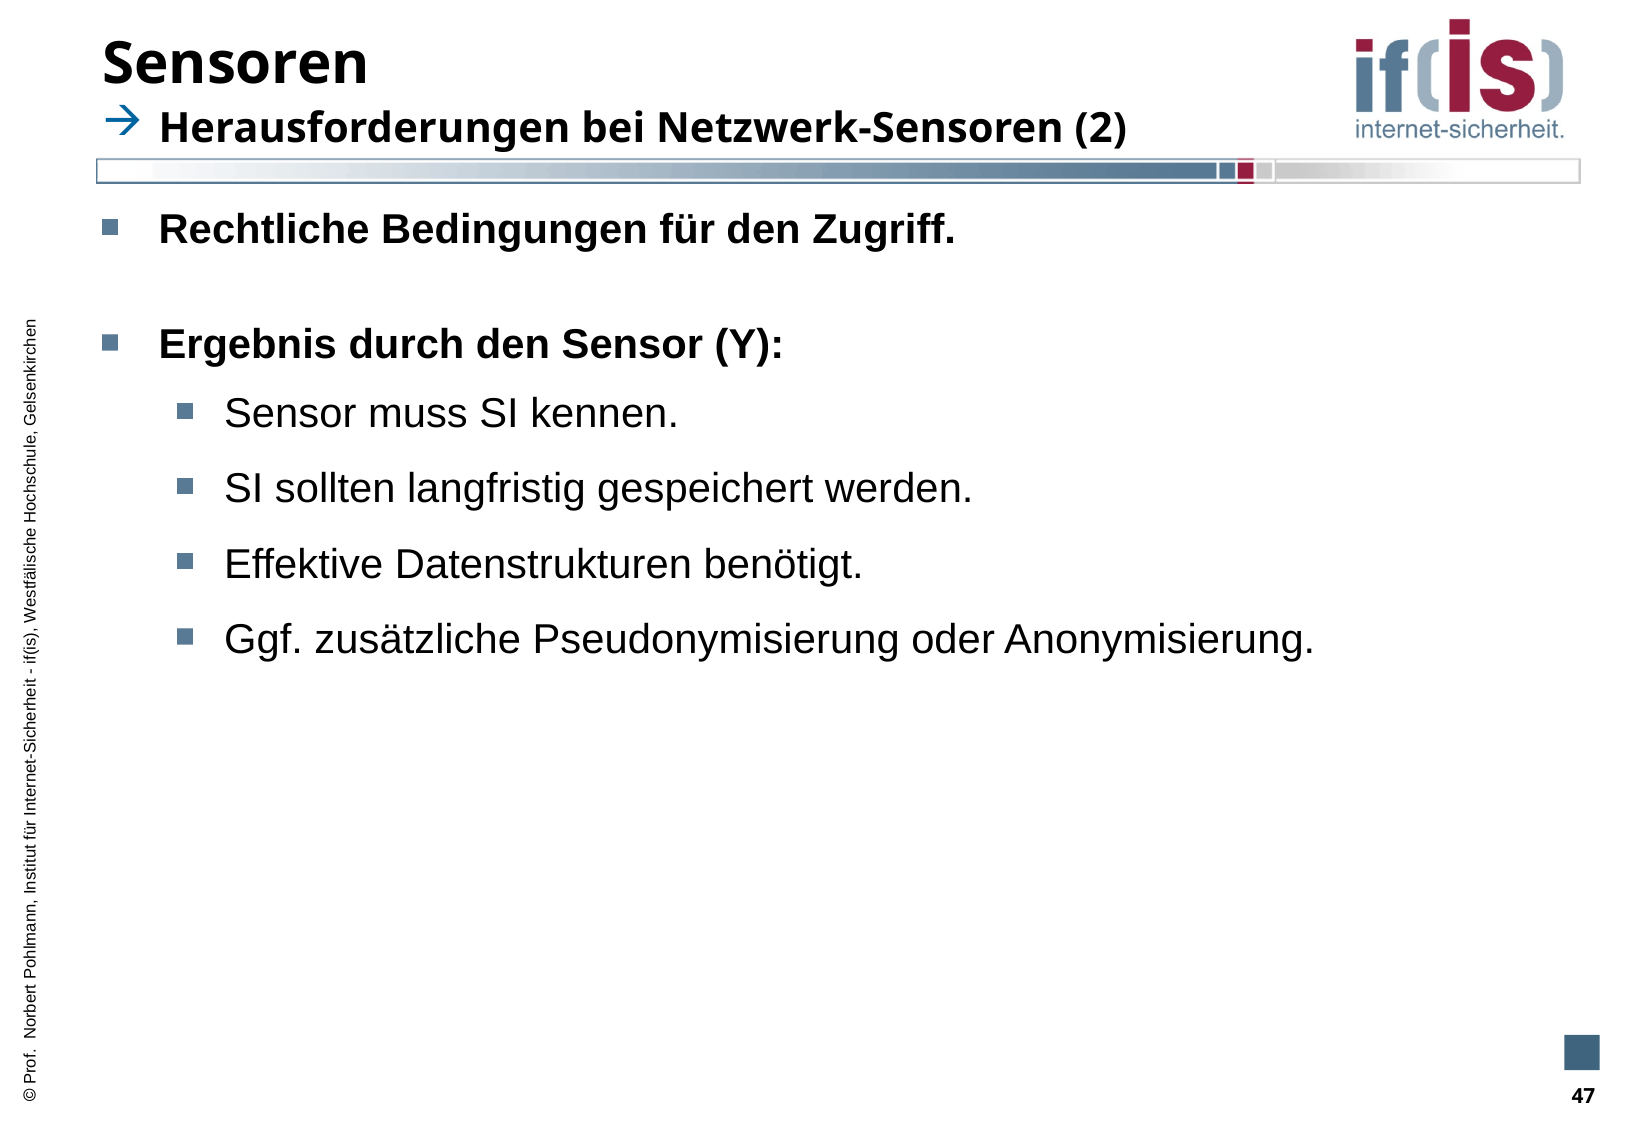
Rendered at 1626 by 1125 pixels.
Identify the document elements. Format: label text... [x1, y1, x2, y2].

text_box [1564, 1034, 1600, 1071]
picture [177, 549, 193, 573]
picture [96, 3, 1581, 184]
picture [102, 215, 118, 239]
title Sensoren [87, 19, 1297, 101]
picture [102, 330, 118, 355]
list Rechtliche Bedingungen für den Zugriff. Ergebnis durch den Sensor (Y): Sensor muss SI kennen. SI sollten langfristig gespeichert werden. Effektive Datenstrukturen benötigt. Ggf. zusätzliche Pseudonymisierung oder Anonymisierung. [87, 200, 1463, 1013]
list Herausforderungen bei Netzwerk-Sensoren (2) [87, 101, 1297, 149]
picture [177, 399, 193, 423]
slide_number 47 [1541, 1074, 1625, 1125]
picture [177, 474, 193, 498]
picture [177, 624, 193, 649]
